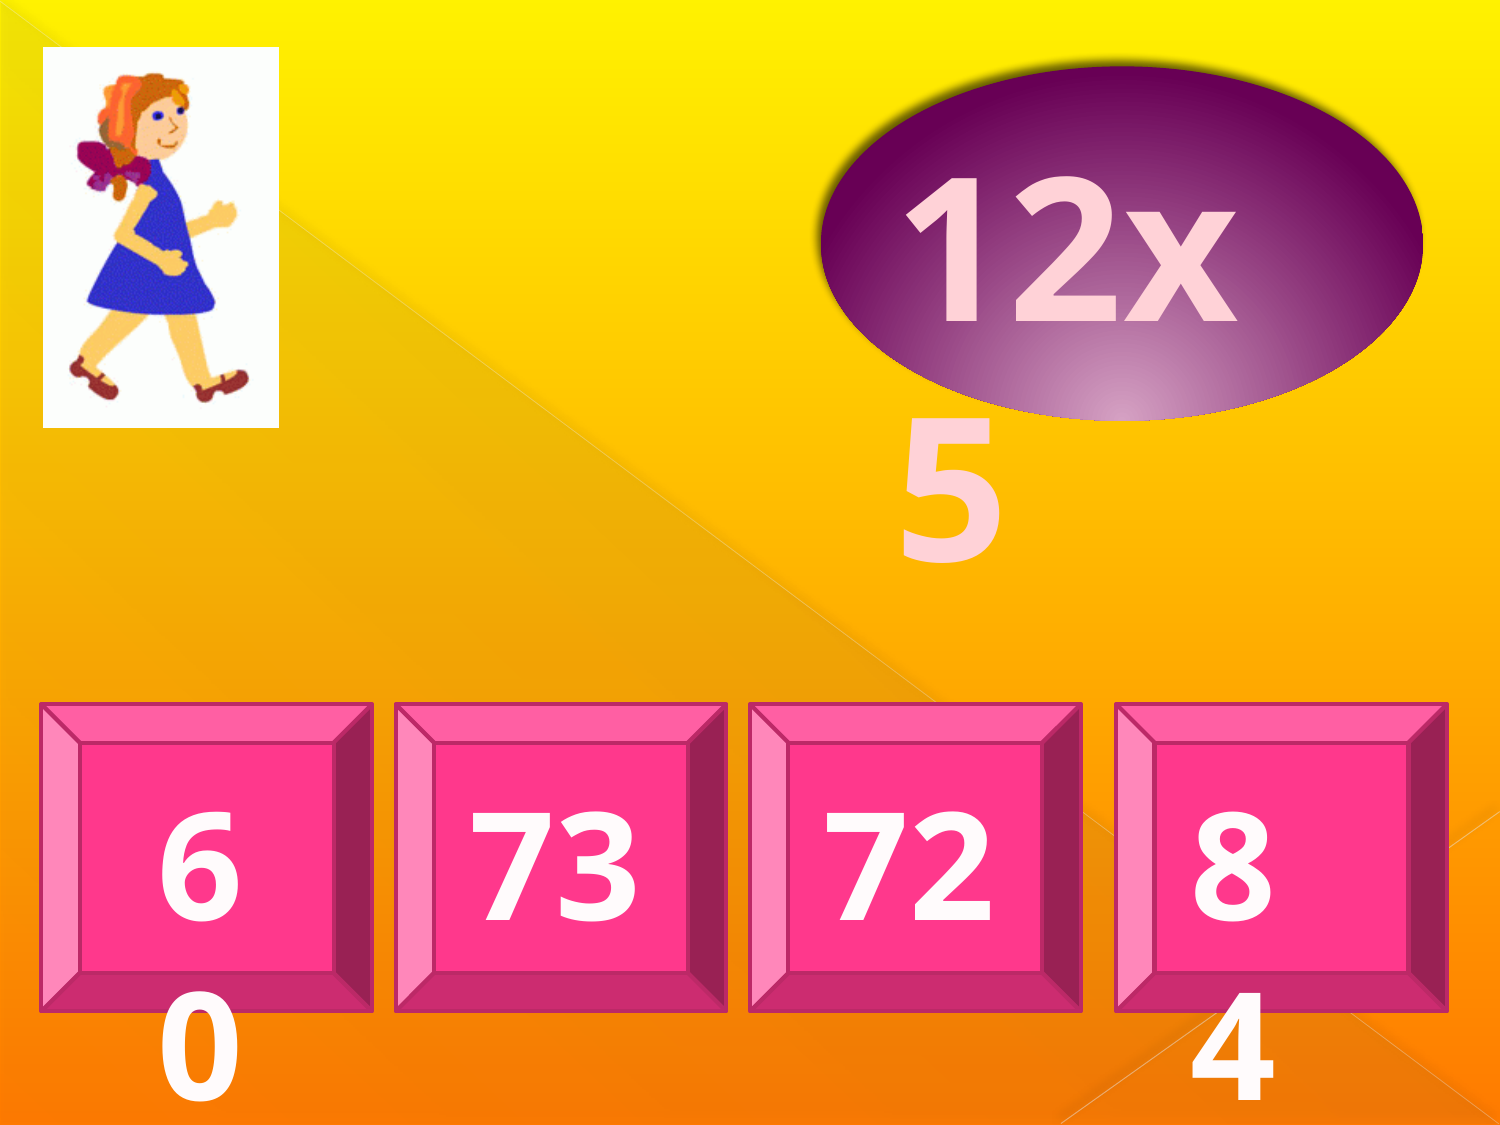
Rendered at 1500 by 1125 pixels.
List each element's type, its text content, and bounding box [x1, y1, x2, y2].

text_box 72 [808, 763, 1022, 958]
text_box [1114, 702, 1449, 1013]
text_box [918, 66, 1326, 113]
text_box 12х5 [879, 113, 1365, 609]
text_box 73 [454, 763, 668, 1125]
text_box [748, 702, 1083, 1013]
text_box 84 [1175, 763, 1376, 1125]
text_box [1365, 138, 1424, 349]
text_box 60 [100, 763, 302, 1125]
text_box [394, 702, 728, 1013]
picture [43, 47, 279, 428]
text_box [820, 138, 879, 349]
text_box [39, 702, 374, 1013]
